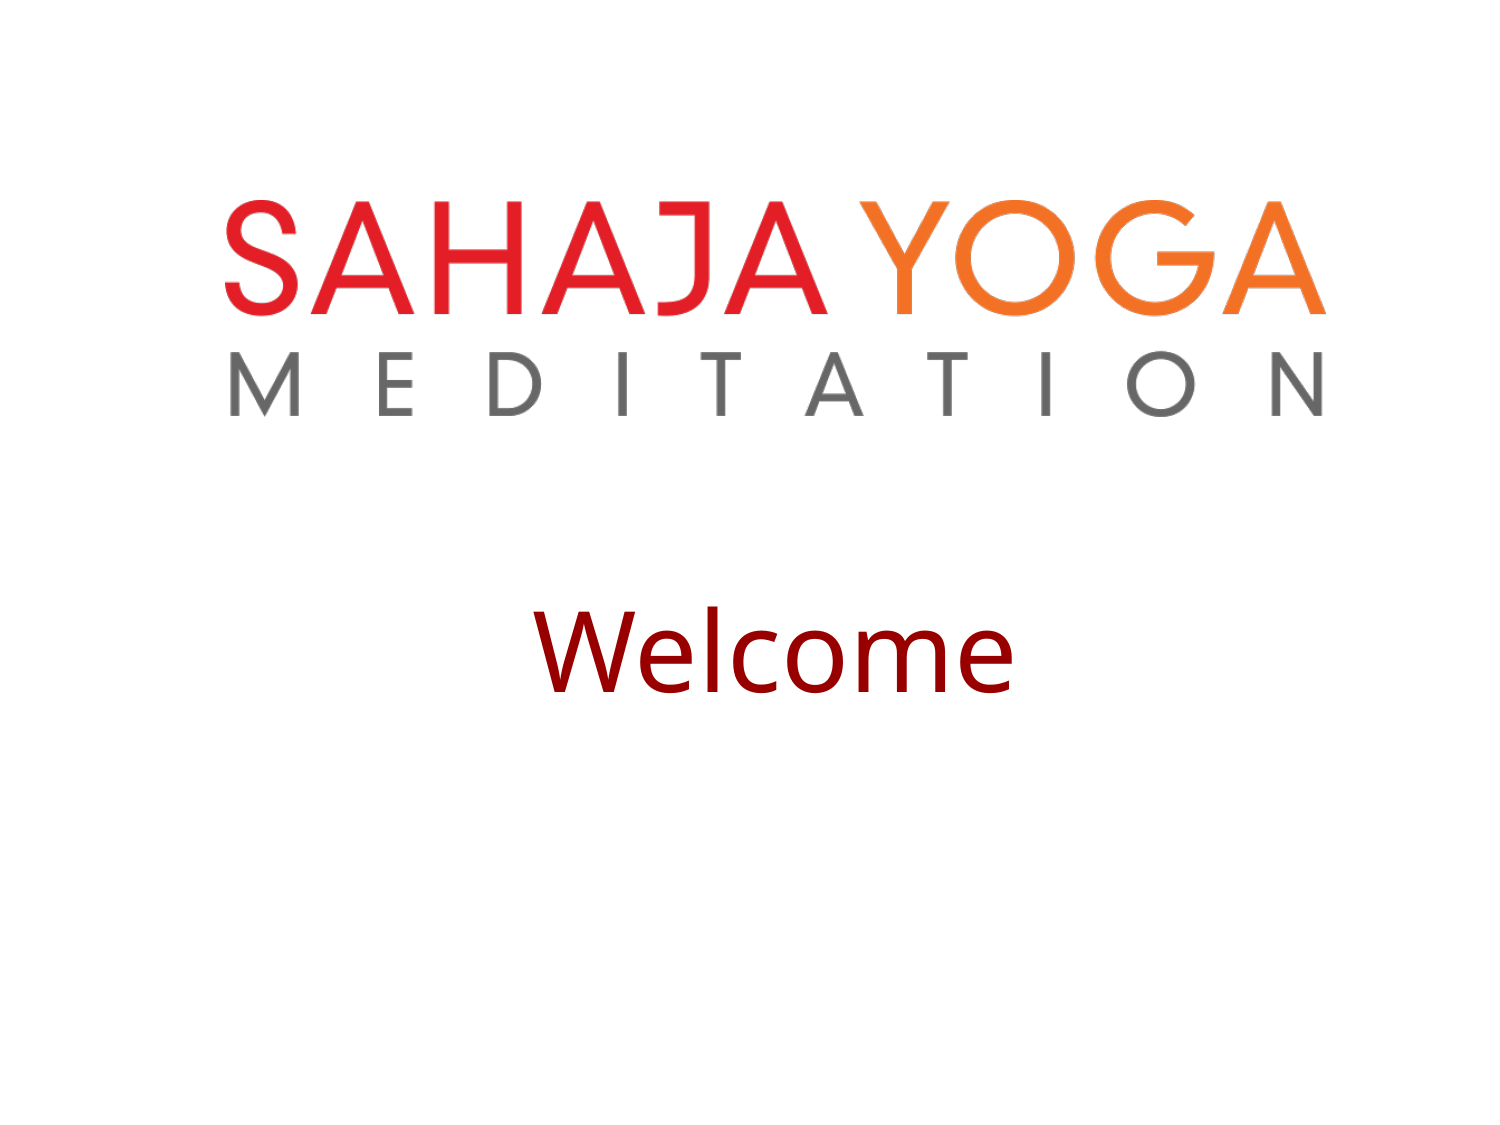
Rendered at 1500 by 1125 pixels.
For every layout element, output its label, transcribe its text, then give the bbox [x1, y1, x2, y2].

title Welcome [137, 525, 1413, 723]
picture [224, 200, 1326, 418]
